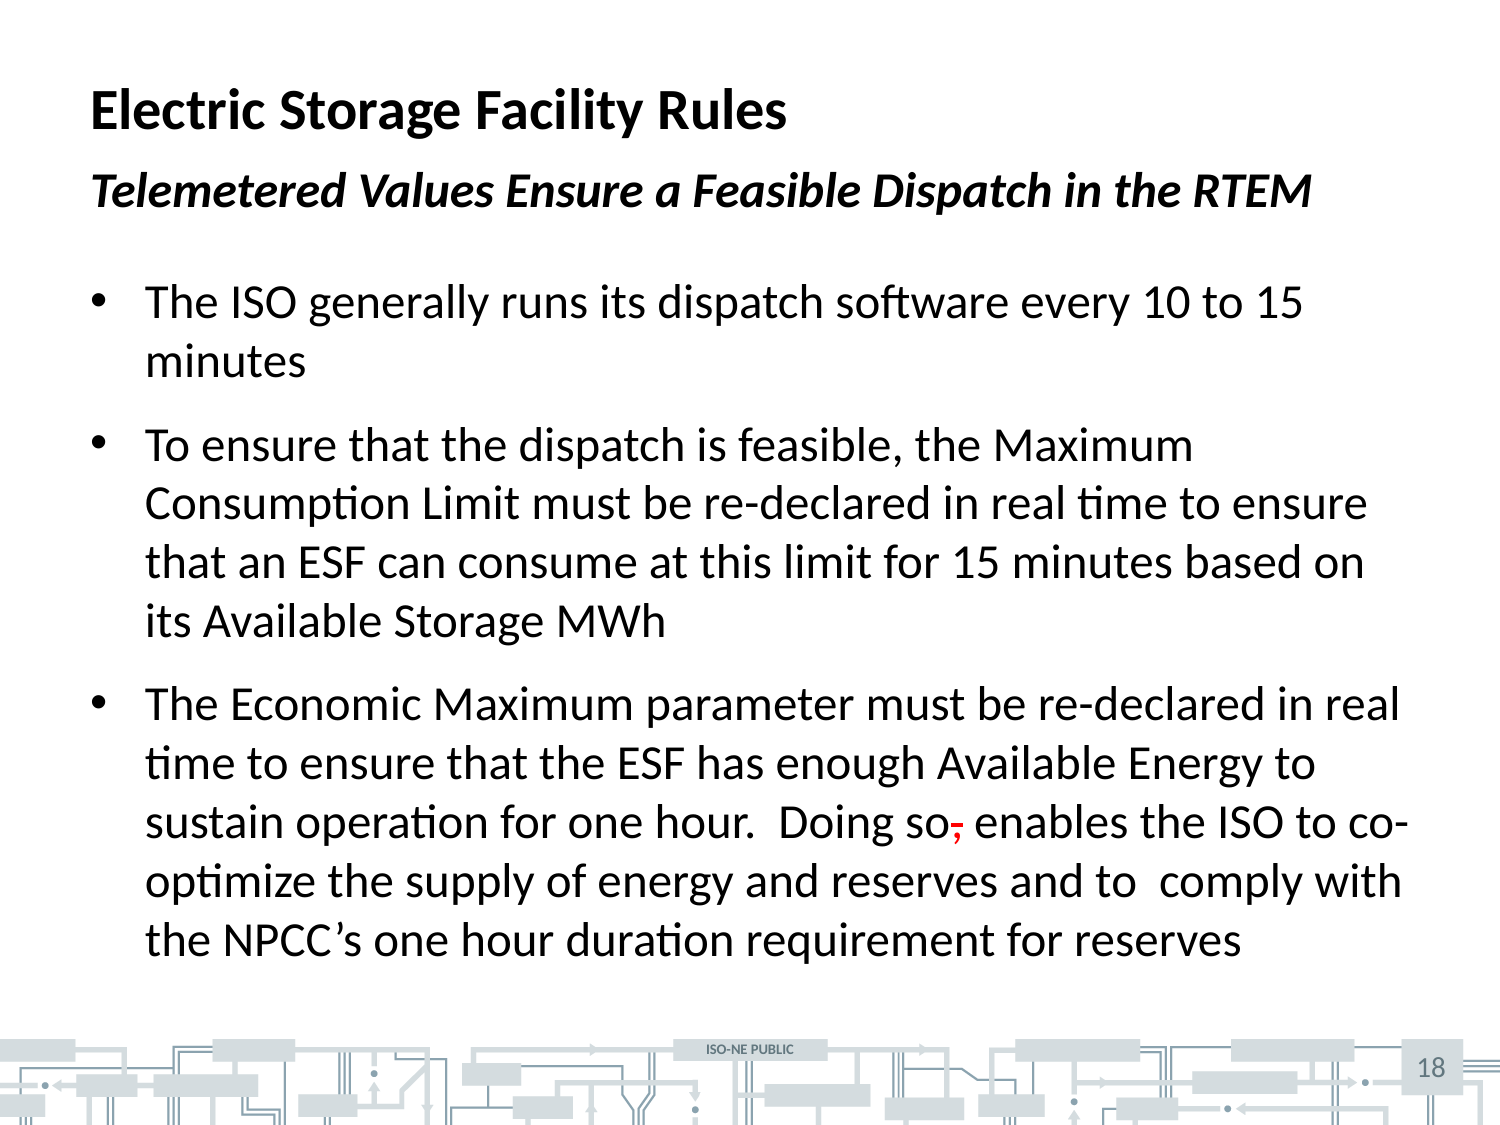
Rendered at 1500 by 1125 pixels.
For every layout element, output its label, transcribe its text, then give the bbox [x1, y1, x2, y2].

list Telemetered Values Ensure a Feasible Dispatch in the RTEM [75, 149, 1425, 225]
slide_number 18 [1400, 1044, 1463, 1088]
list The ISO generally runs its dispatch software every 10 to 15 minutes To ensure that the dispatch is feasible, the Maximum Consumption Limit must be re-declared in real time to ensure that an ESF can consume at this limit for 15 minutes based on its Available Storage MWh The Economic Maximum parameter must be re-declared in real time to ensure that the ESF has enough Available Energy to sustain operation for one hour. Doing so, enables the ISO to co-optimize the supply of energy and reserves and to comply with the NPCC’s one hour duration requirement for reserves [75, 262, 1425, 1025]
title Electric Storage Facility Rules [75, 62, 1425, 149]
picture [0, 1031, 1500, 1125]
